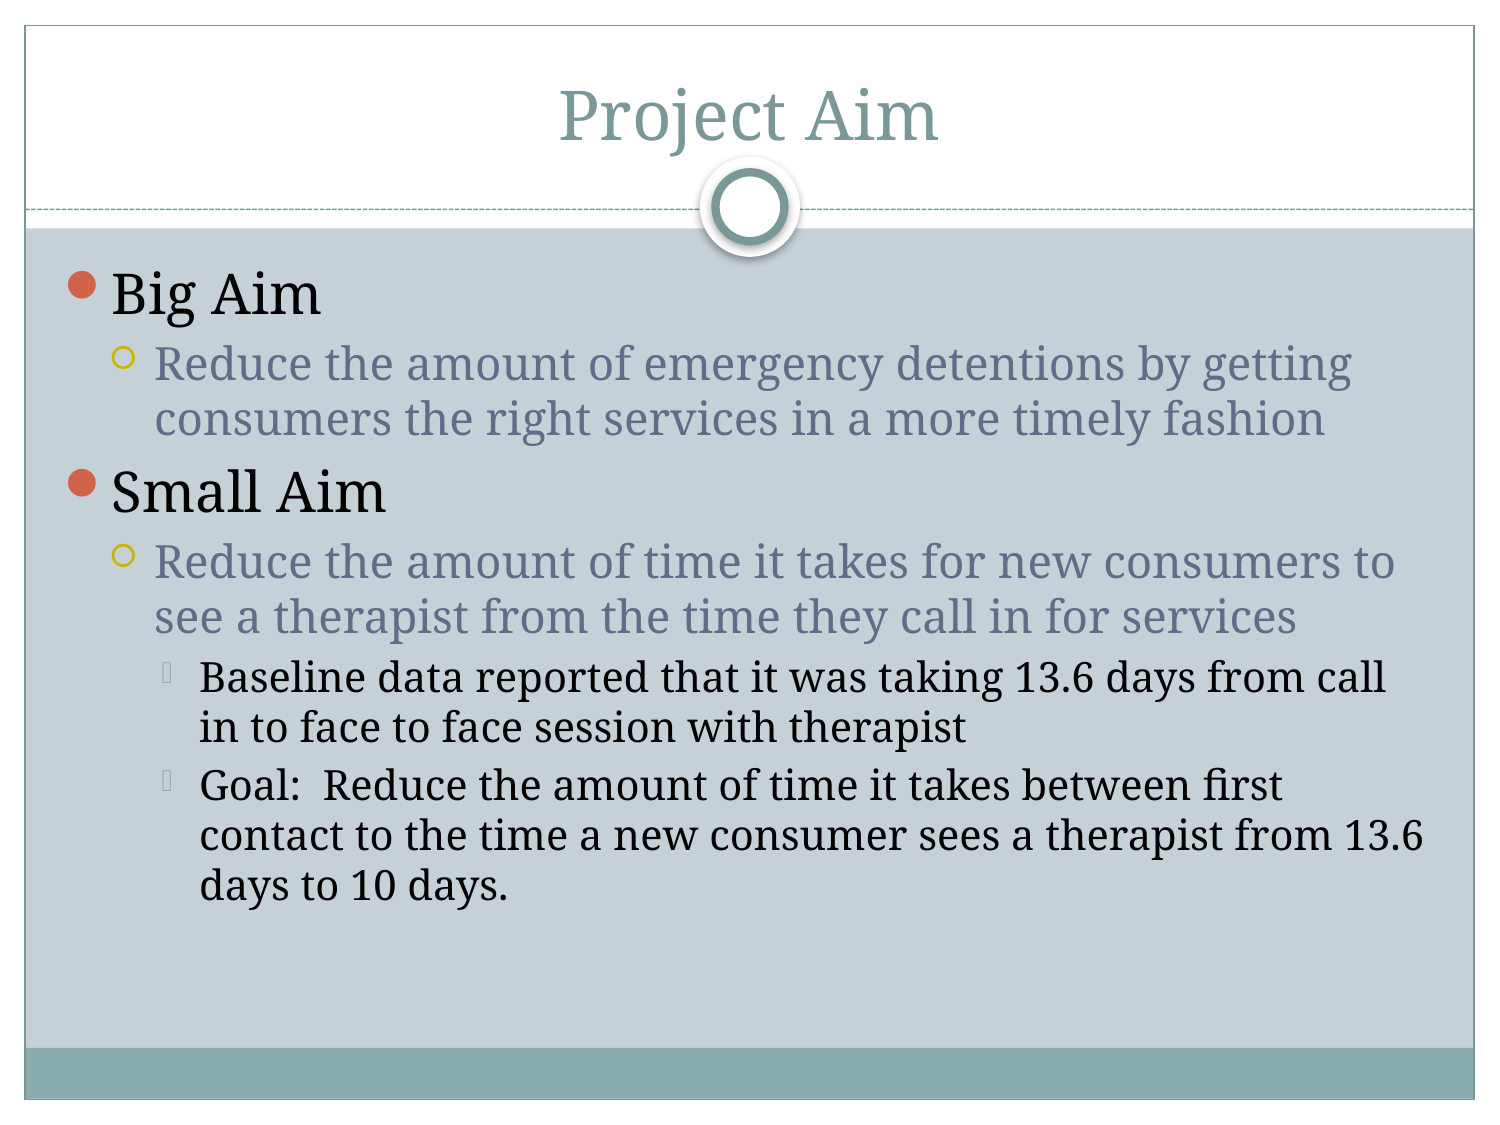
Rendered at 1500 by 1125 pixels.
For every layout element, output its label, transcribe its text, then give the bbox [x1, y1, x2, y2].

title Project Aim [49, 37, 1450, 162]
list Big Aim Reduce the amount of emergency detentions by getting consumers the right services in a more timely fashion Small Aim Reduce the amount of time it takes for new consumers to see a therapist from the time they call in for services Baseline data reported that it was taking 13.6 days from call in to face to face session with therapist Goal: Reduce the amount of time it takes between first contact to the time a new consumer sees a therapist from 13.6 days to 10 days. [49, 250, 1445, 1001]
